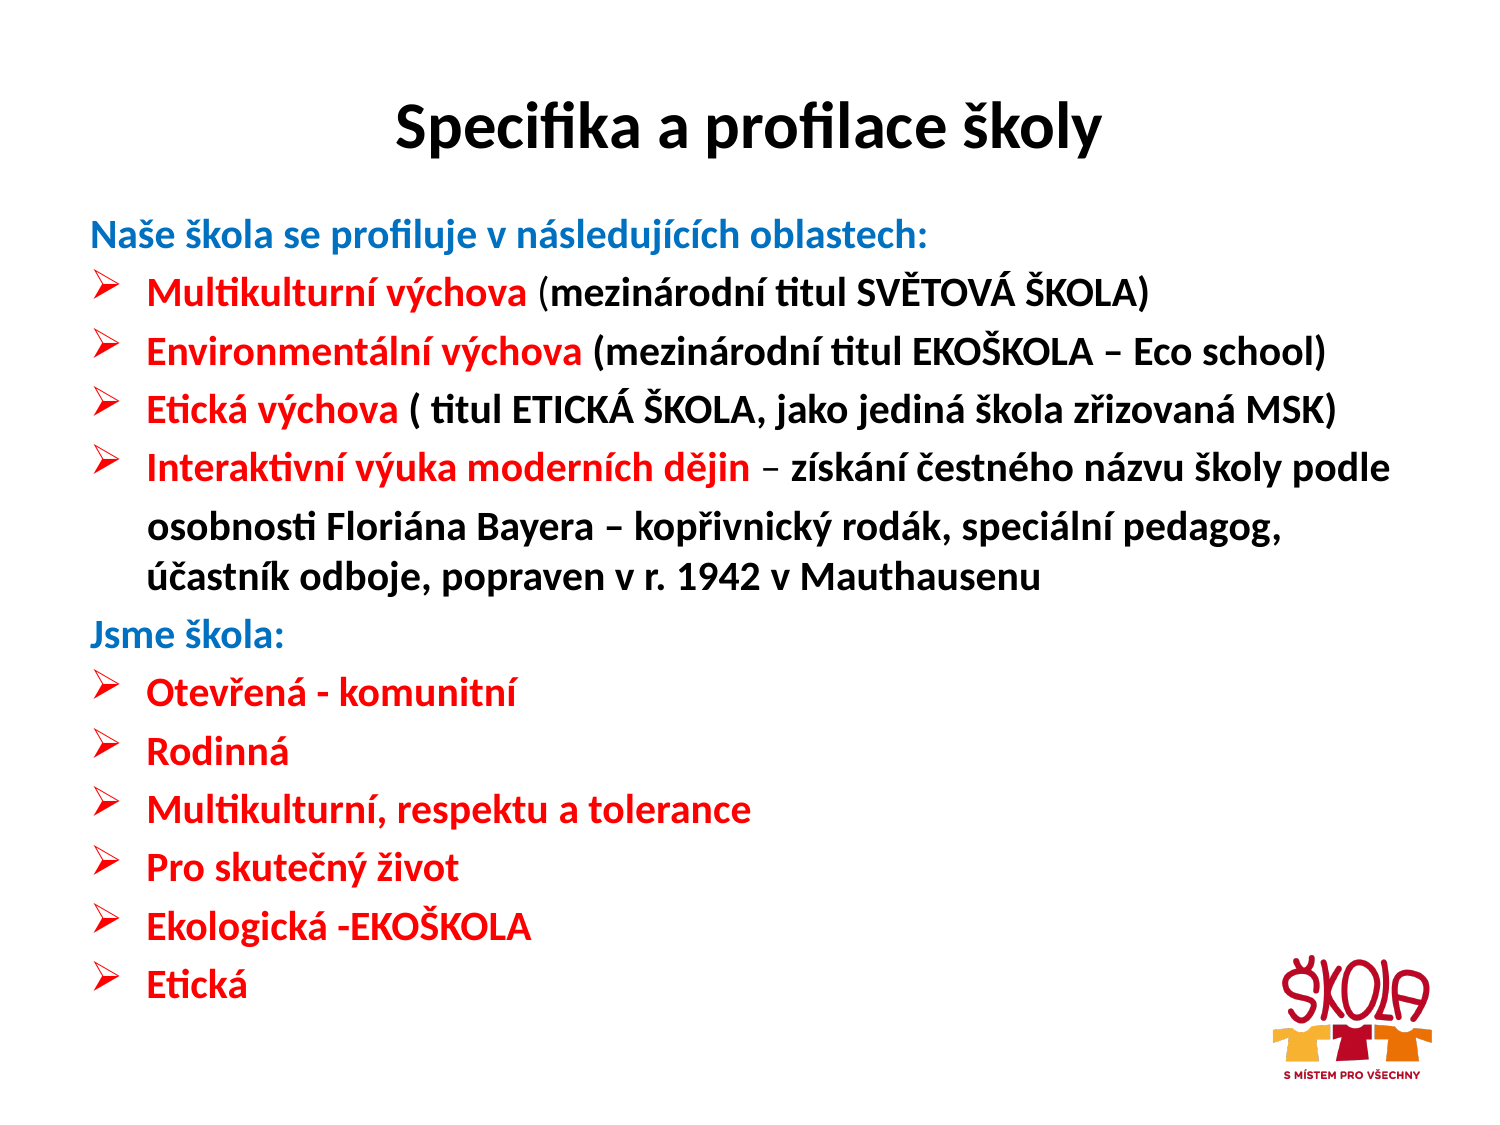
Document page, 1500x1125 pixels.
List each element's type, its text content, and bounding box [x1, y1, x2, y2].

title Specifika a profilace školy [74, 44, 1426, 198]
picture [1269, 952, 1437, 1083]
list Naše škola se profiluje v následujících oblastech: Multikulturní výchova (mezinárodní titul SVĚTOVÁ ŠKOLA) Environmentální výchova (mezinárodní titul EKOŠKOLA – Eco school) Etická výchova ( titul ETICKÁ ŠKOLA, jako jediná škola zřizovaná MSK) Interaktivní výuka moderních dějin – získání čestného názvu školy podle osobnosti Floriána Bayera – kopřivnický rodák, speciální pedagog, účastník odboje, popraven v r. 1942 v Mauthausenu Jsme škola: Otevřená - komunitní Rodinná Multikulturní, respektu a tolerance Pro skutečný život Ekologická -EKOŠKOLA Etická [74, 198, 1426, 1032]
